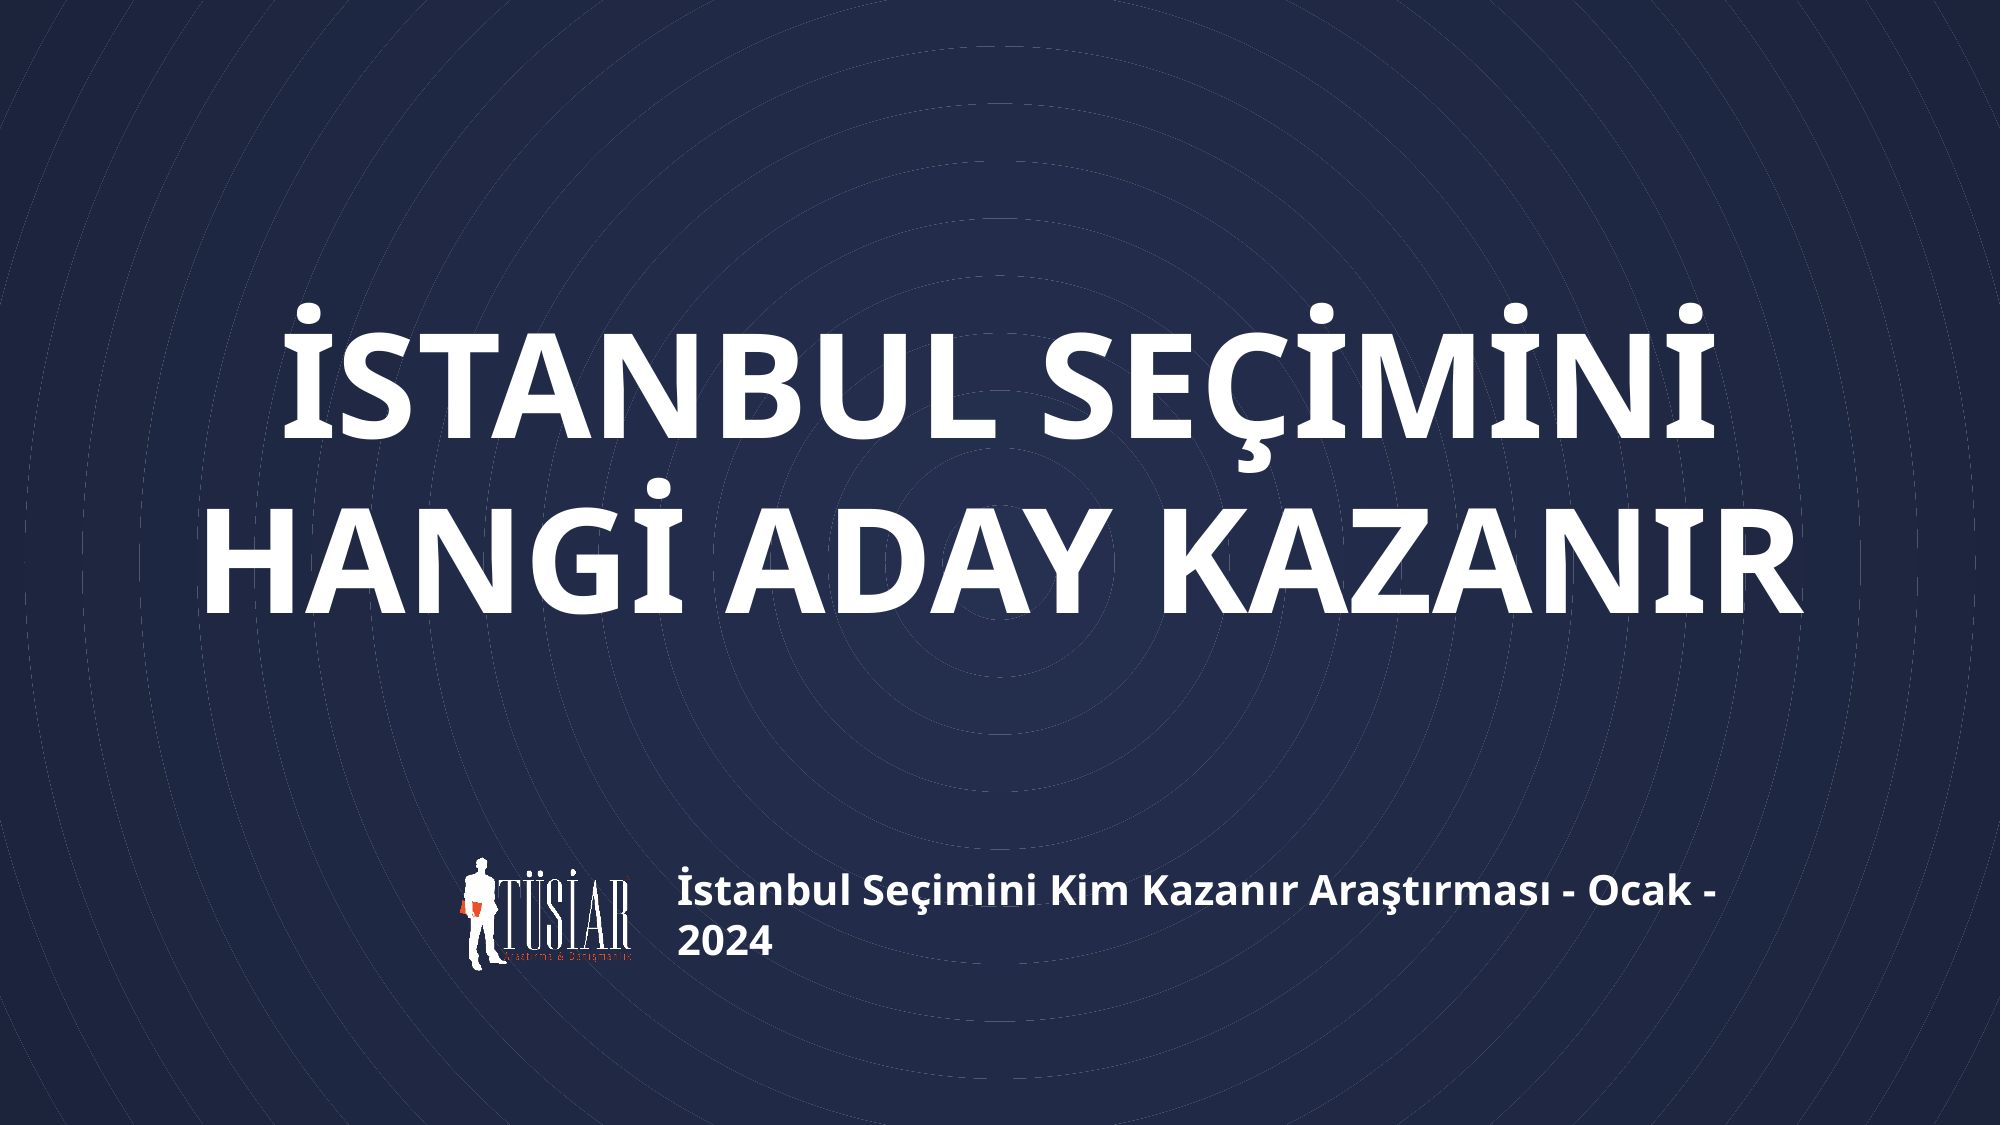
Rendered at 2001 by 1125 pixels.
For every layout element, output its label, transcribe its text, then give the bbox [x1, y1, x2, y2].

text_box İstanbul Seçimini Kim Kazanır Araştırması - Ocak - 2024 [662, 875, 1838, 953]
picture [455, 857, 636, 971]
text_box İSTANBUL SEÇİMİNİ HANGİ ADAY KAZANIR [0, 99, 2000, 650]
